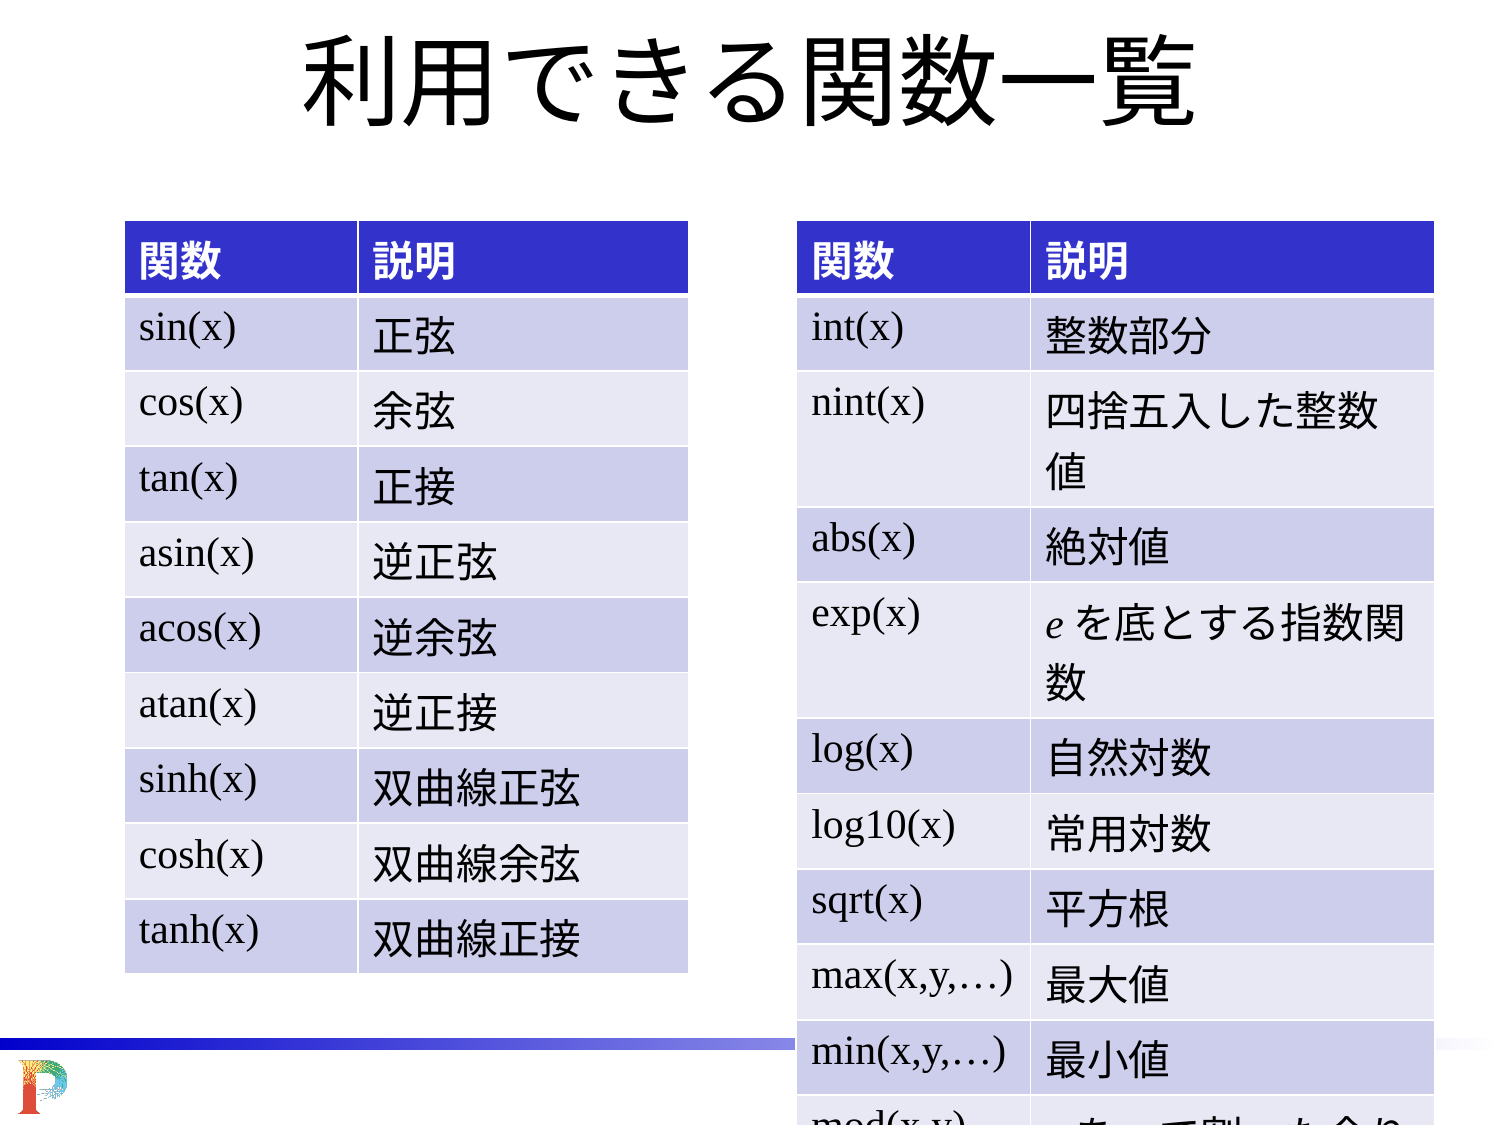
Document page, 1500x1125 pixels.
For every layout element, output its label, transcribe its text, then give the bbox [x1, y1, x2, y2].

table_cell nint(x) [797, 372, 1030, 506]
title 利用できる関数一覧 [37, 7, 1463, 149]
table_cell sqrt(x) [797, 870, 1030, 943]
table_header 関数 [125, 221, 357, 293]
table_cell 逆余弦 [359, 598, 688, 672]
table_cell min(x,y,…) [797, 1021, 1030, 1094]
table_cell 逆正弦 [359, 523, 688, 596]
table_header 説明 [1031, 221, 1434, 293]
table_cell 余弦 [359, 372, 688, 445]
picture [7, 1049, 78, 1125]
table_cell 逆正接 [359, 673, 688, 747]
table_cell exp(x) [797, 583, 1030, 717]
table_cell mod(x,y) [797, 1096, 1030, 1125]
table_cell 正接 [359, 447, 688, 521]
table_cell sin(x) [125, 298, 357, 370]
table_cell eを底とする指数関数 [1031, 583, 1434, 717]
table_cell log10(x) [797, 794, 1030, 868]
table_cell int(x) [797, 298, 1030, 370]
table_cell max(x,y,…) [797, 945, 1030, 1019]
table_cell tanh(x) [125, 900, 357, 973]
table_cell cosh(x) [125, 824, 357, 898]
table_cell log(x) [797, 719, 1030, 793]
table_cell sinh(x) [125, 749, 357, 822]
table_cell 平方根 [1031, 870, 1434, 943]
table_cell 正弦 [359, 298, 688, 370]
table_cell cos(x) [125, 372, 357, 445]
table_cell acos(x) [125, 598, 357, 672]
table_cell 四捨五入した整数値 [1031, 372, 1434, 506]
table_cell 双曲線正接 [359, 900, 688, 973]
table_cell abs(x) [797, 508, 1030, 581]
table_cell 双曲線余弦 [359, 824, 688, 898]
table_cell 自然対数 [1031, 719, 1434, 793]
table_cell tan(x) [125, 447, 357, 521]
table_header 関数 [797, 221, 1030, 293]
table_cell 絶対値 [1031, 508, 1434, 581]
table_cell 双曲線正弦 [359, 749, 688, 822]
table_cell asin(x) [125, 523, 357, 596]
table_cell 最大値 [1031, 945, 1434, 1019]
table_cell 常用対数 [1031, 794, 1434, 868]
table_cell atan(x) [125, 673, 357, 747]
table_cell 整数部分 [1031, 298, 1434, 370]
table_header 説明 [359, 221, 688, 293]
table_cell 最小値 [1031, 1021, 1434, 1094]
table_cell xをyで割った余り [1031, 1096, 1434, 1125]
